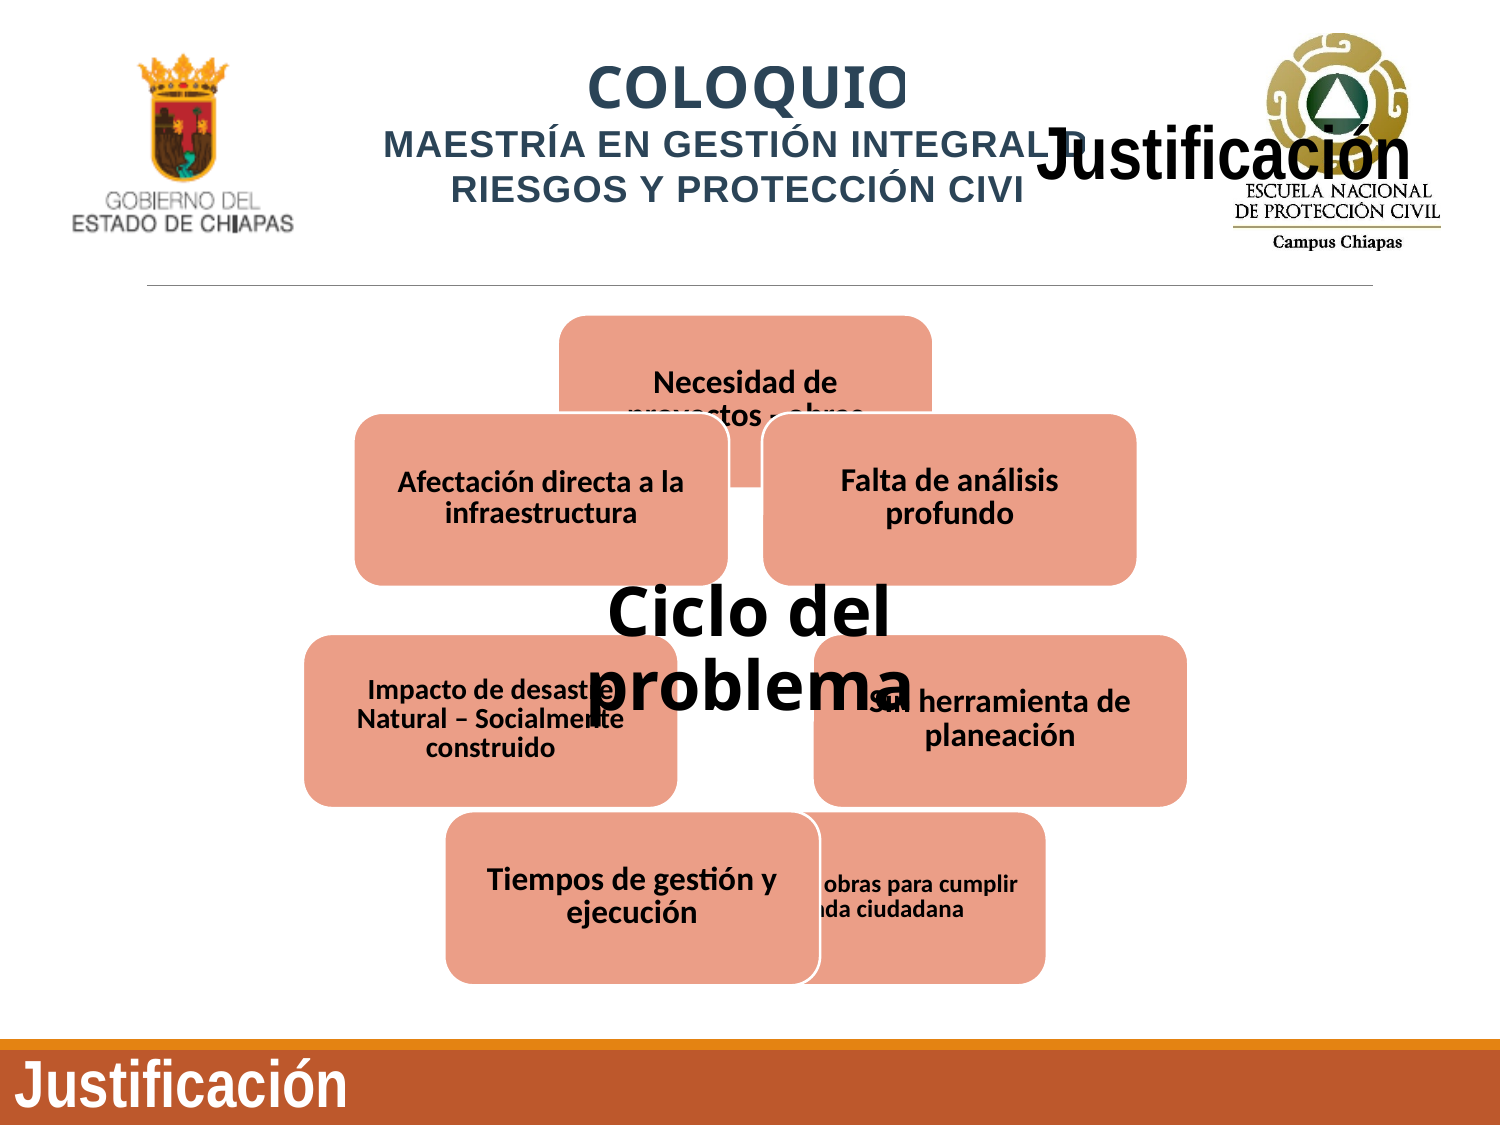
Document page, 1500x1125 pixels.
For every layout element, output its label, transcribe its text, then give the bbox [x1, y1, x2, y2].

picture [1233, 33, 1441, 97]
picture [1233, 203, 1441, 251]
text_box Justificación [0, 1033, 657, 1125]
text_box Justificación [1005, 97, 1444, 203]
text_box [0, 313, 1498, 1012]
